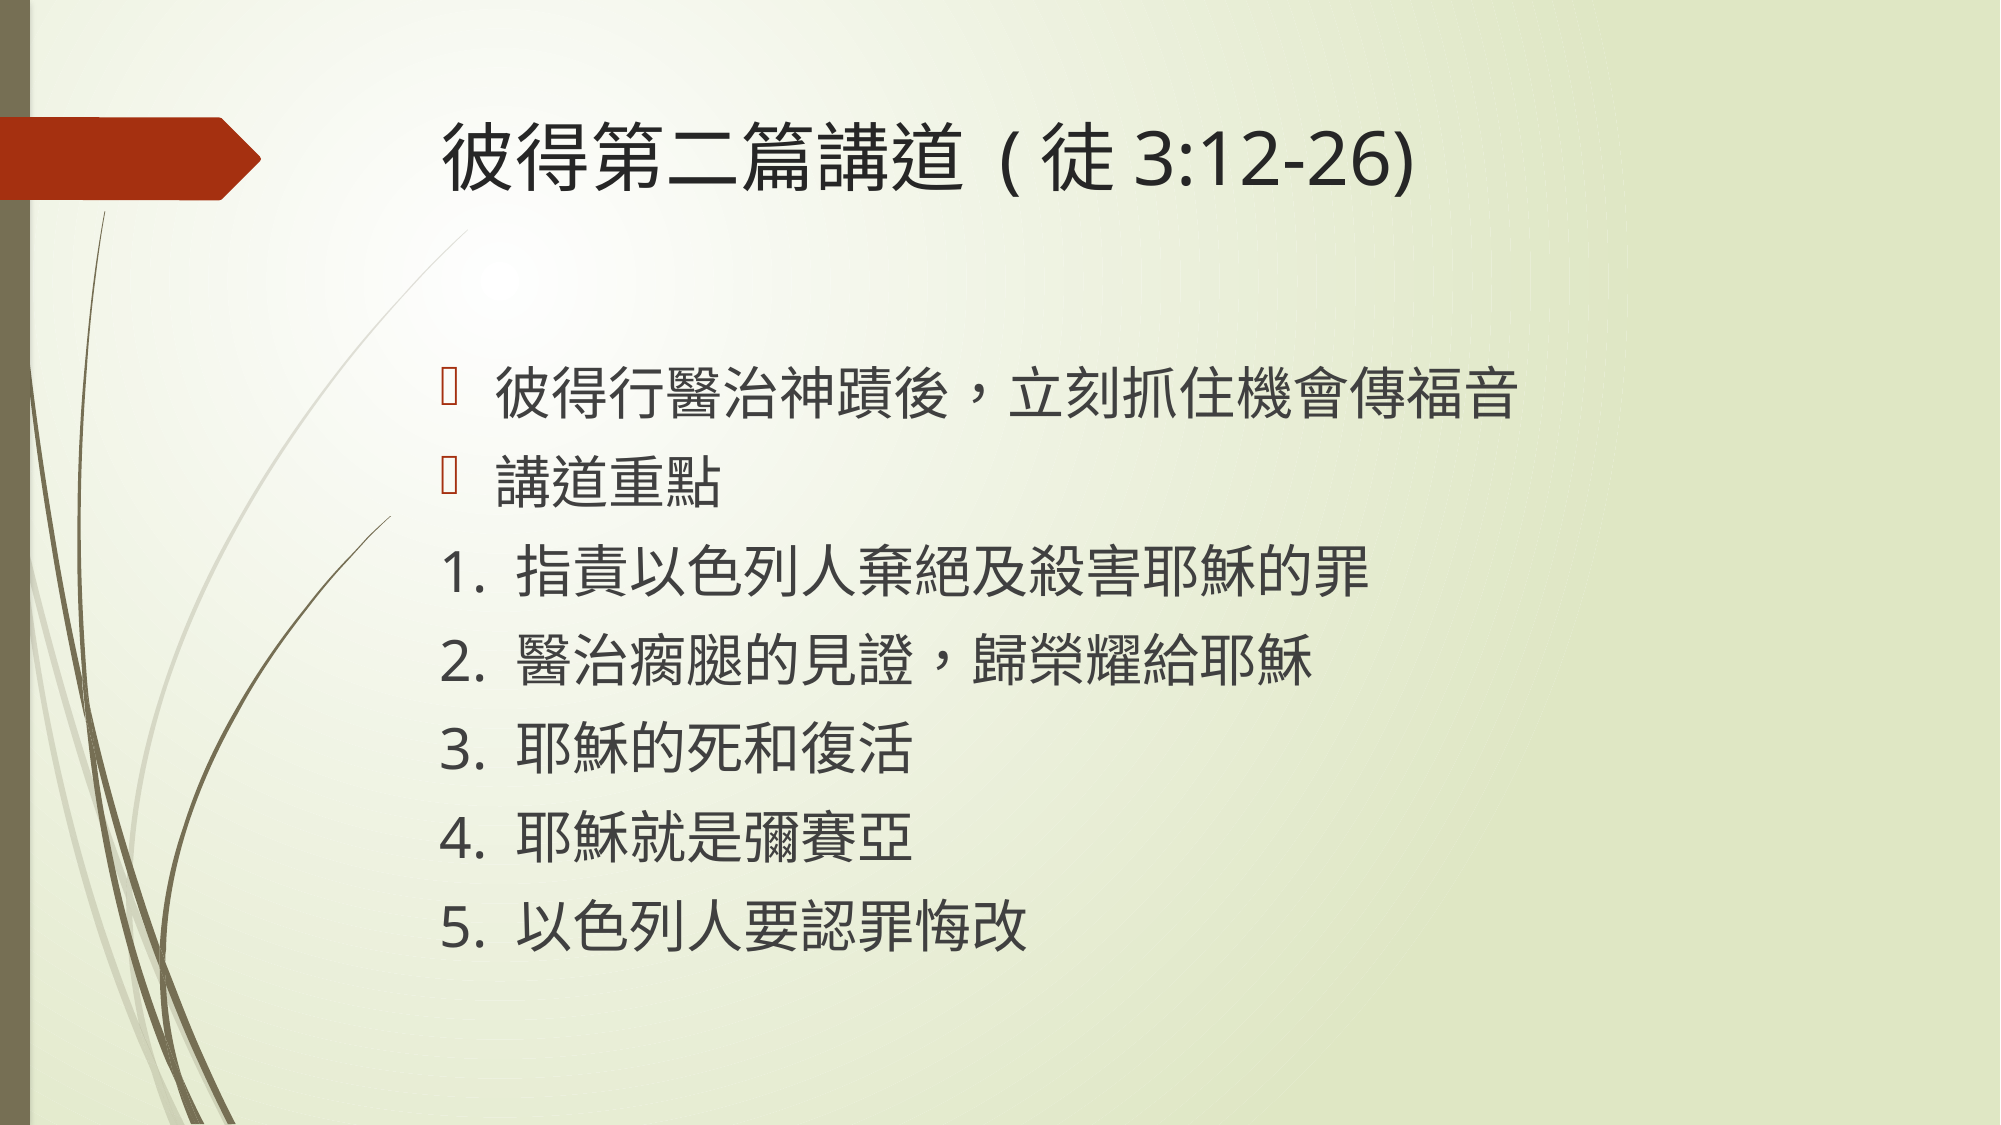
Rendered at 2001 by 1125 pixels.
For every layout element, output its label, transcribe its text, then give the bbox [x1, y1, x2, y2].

title 彼得第二篇講道 (徒3:12-26) [425, 102, 1888, 313]
list 彼得行醫治神蹟後，立刻抓住機會傳福音 講道重點 1. 指責以色列人棄絕及殺害耶穌的罪 2. 醫治瘸腿的見證，歸榮耀給耶穌 3. 耶穌的死和復活 4. 耶穌就是彌賽亞 5. 以色列人要認罪悔改 [424, 350, 1888, 970]
